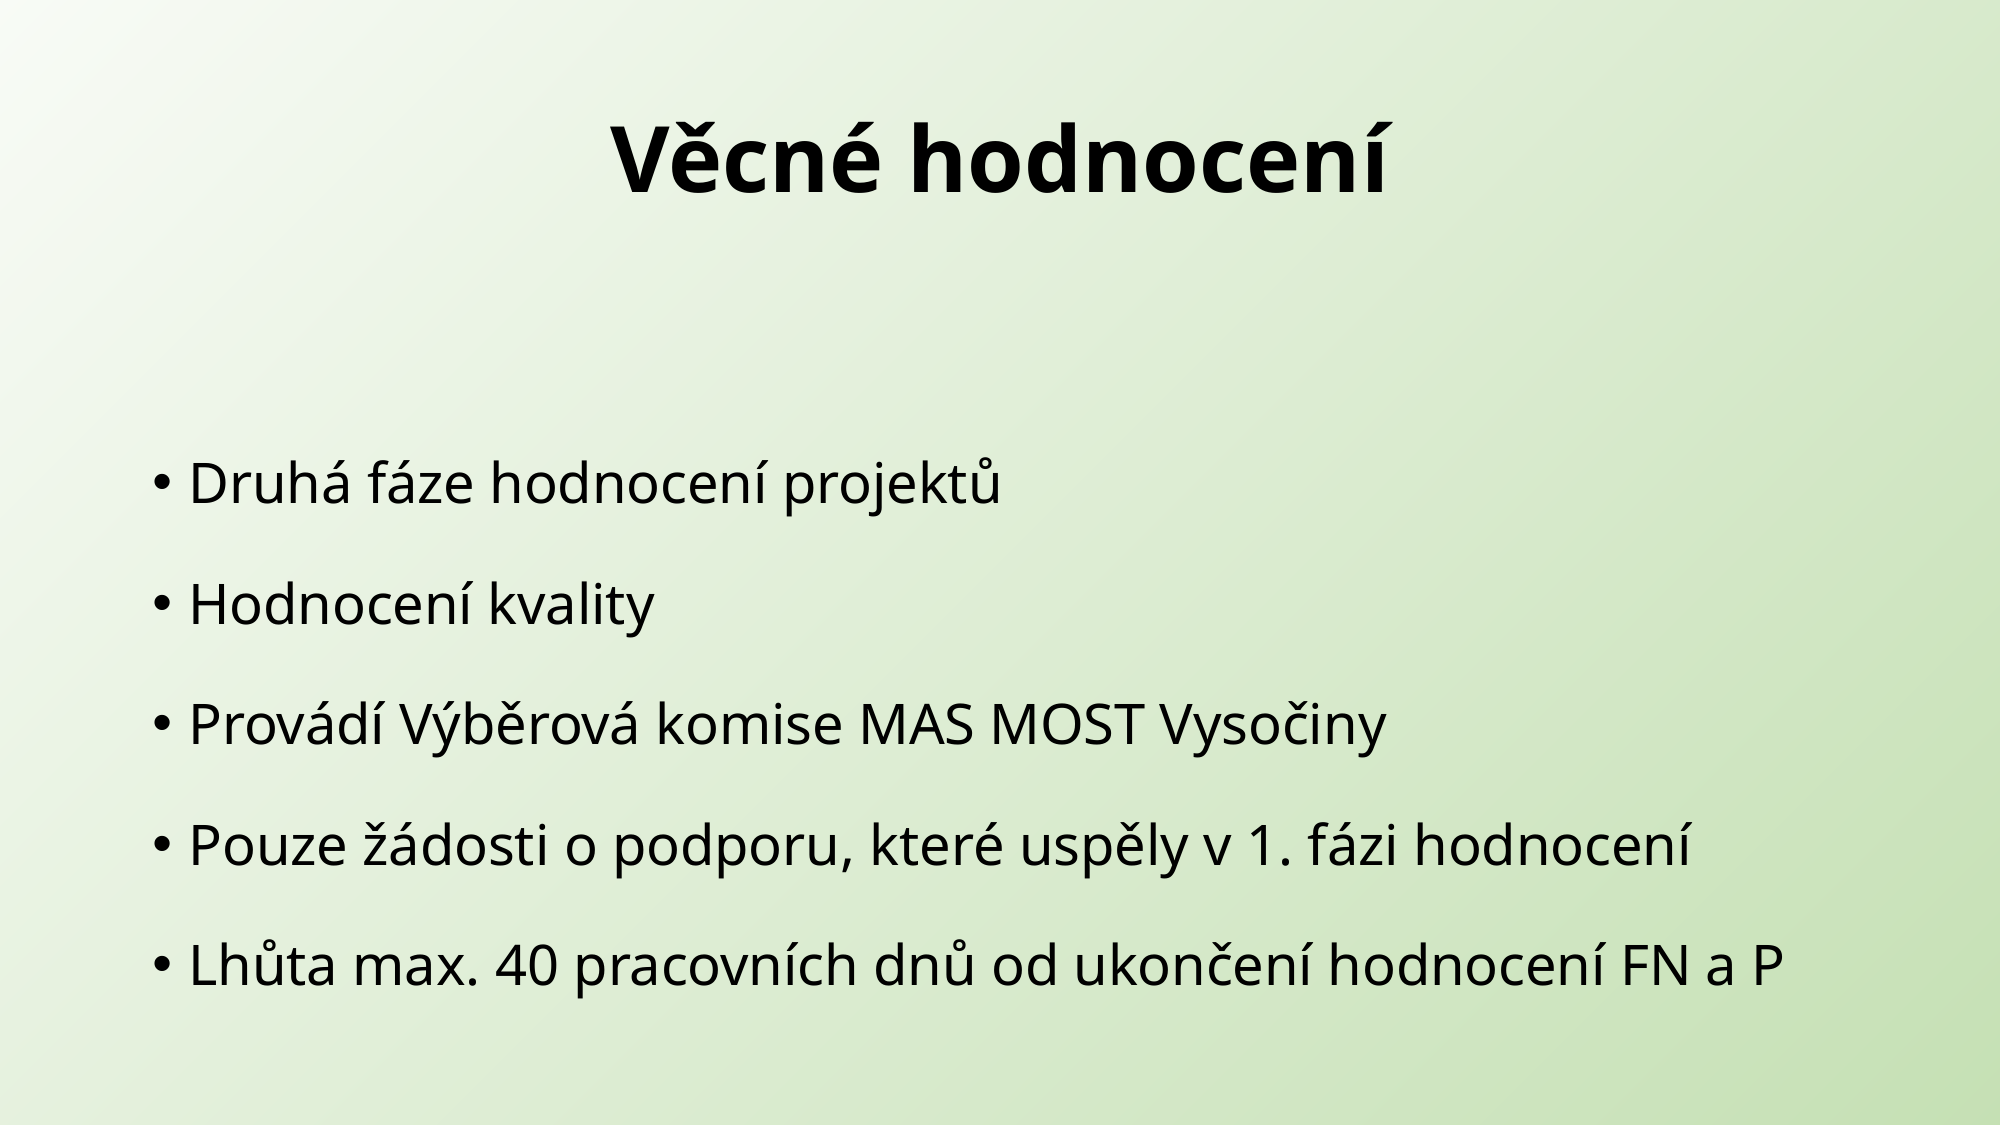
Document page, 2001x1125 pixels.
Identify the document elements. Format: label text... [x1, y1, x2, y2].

title Věcné hodnocení [137, 59, 1863, 267]
list Druhá fáze hodnocení projektů Hodnocení kvality Provádí Výběrová komise MAS MOST Vysočiny Pouze žádosti o podporu, které uspěly v 1. fázi hodnocení Lhůta max. 40 pracovních dnů od ukončení hodnocení FN a P [137, 407, 1863, 1014]
